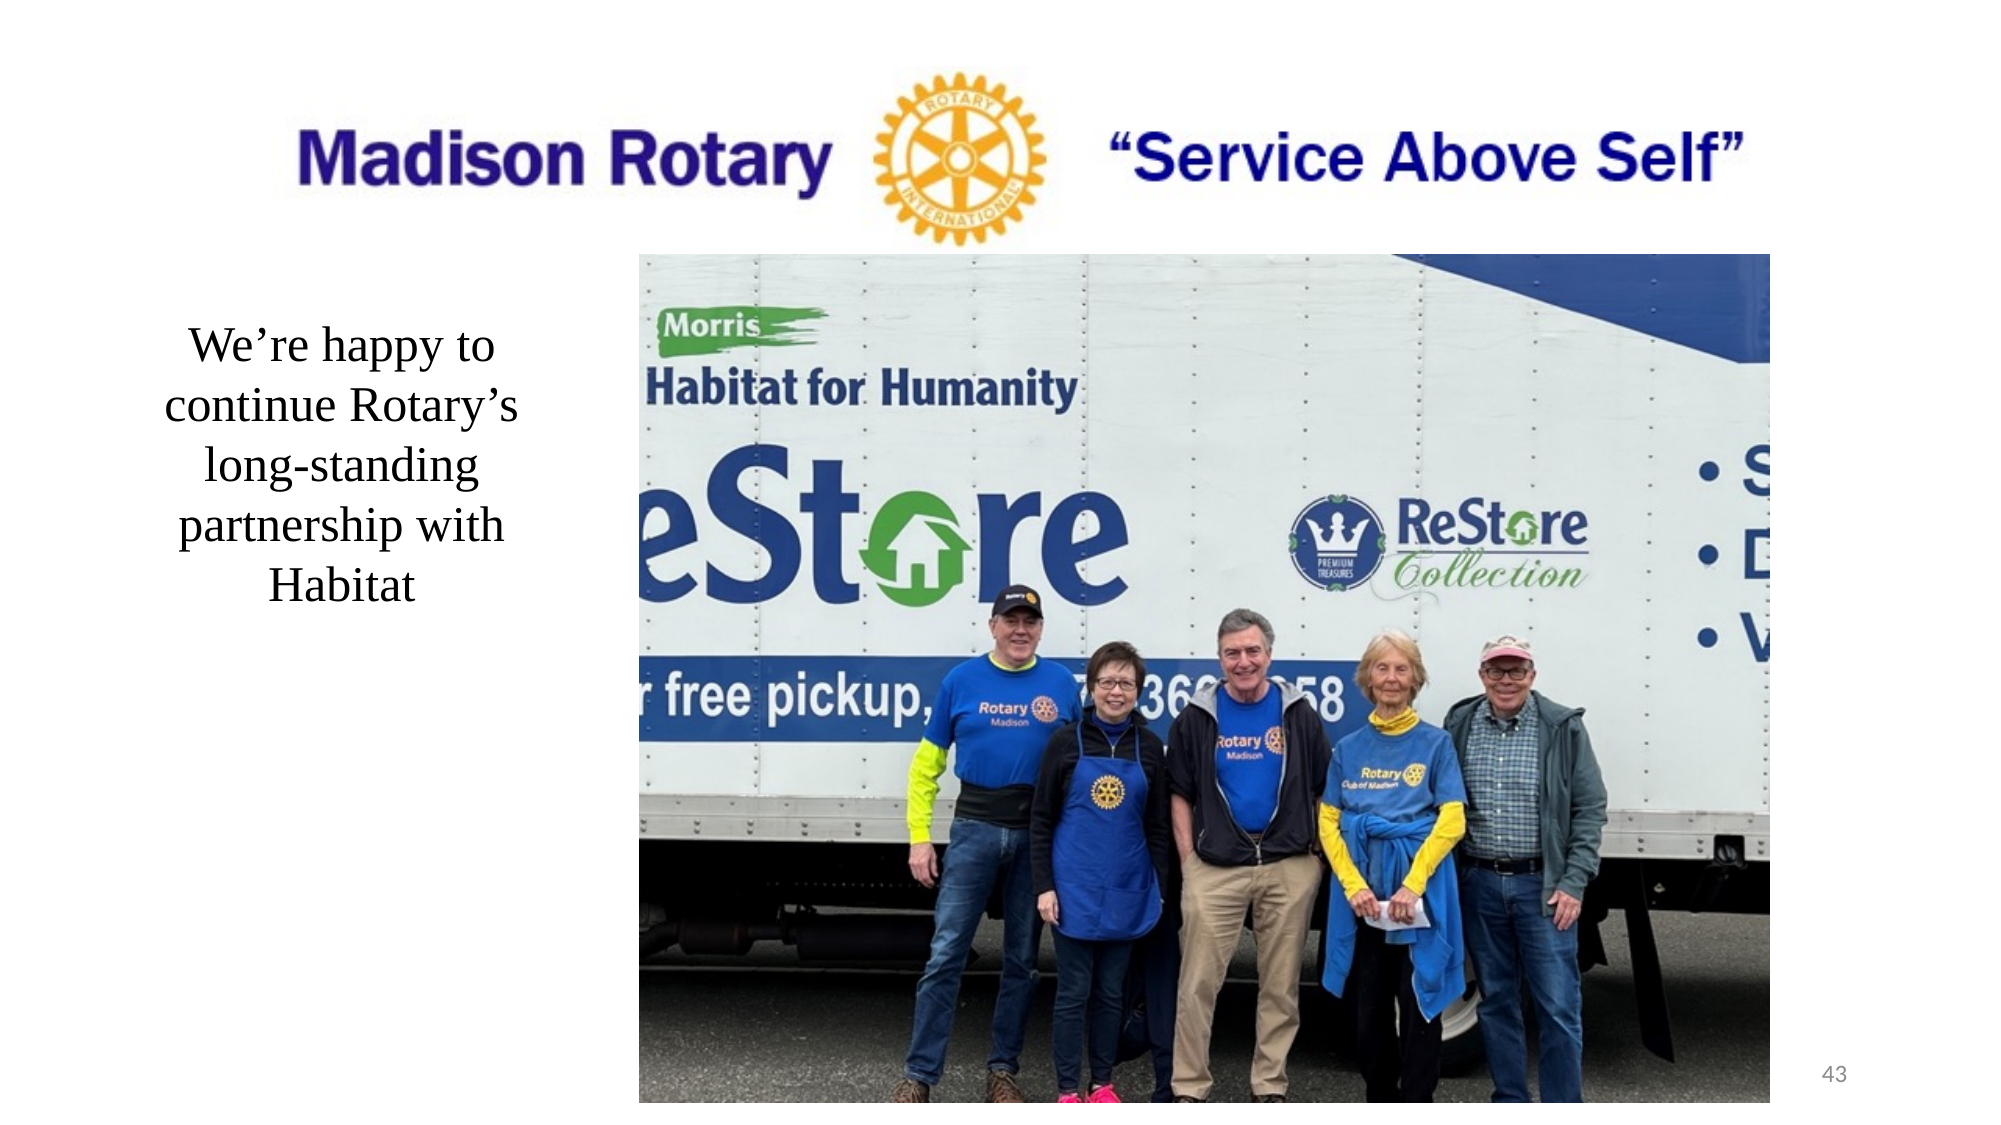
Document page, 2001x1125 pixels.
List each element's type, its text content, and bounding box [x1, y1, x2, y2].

slide_number 43 [1770, 1042, 1863, 1103]
text_box We’re happy to continue Rotary’s long-standing partnership with Habitat [95, 304, 589, 619]
picture [270, 66, 1770, 1103]
